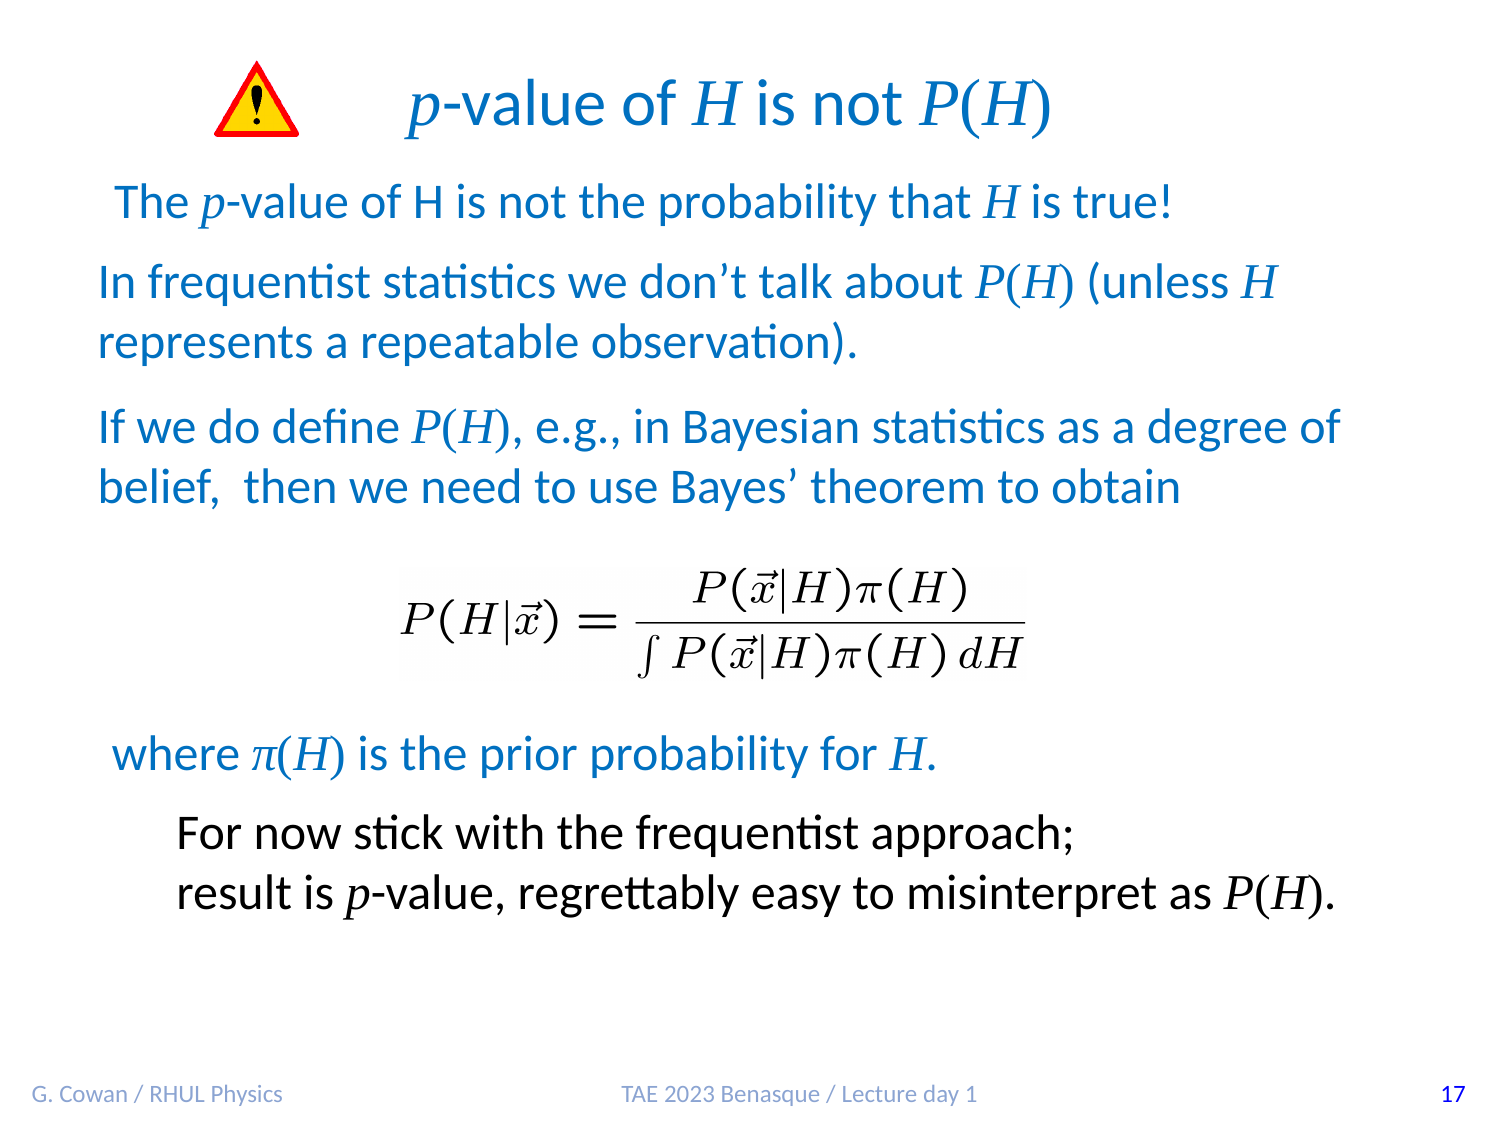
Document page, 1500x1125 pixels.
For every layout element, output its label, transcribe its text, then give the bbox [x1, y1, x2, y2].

text_box p-value of H is not P(H) [259, 50, 1202, 122]
text_box In frequentist statistics we don’t talk about P(H) (unless H represents a repeatable observation). If we do define P(H), e.g., in Bayesian statistics as a degree of belief, then we need to use Bayes’ theorem to obtain [82, 241, 1486, 522]
picture [214, 56, 299, 141]
picture [399, 567, 1027, 682]
slide_number 17 [1262, 1062, 1481, 1123]
slide_number G. Cowan / RHUL Physics [16, 1062, 338, 1123]
footer TAE 2023 Benasque / Lecture day 1 [338, 1062, 1262, 1123]
text_box where π(H) is the prior probability for H. [96, 712, 953, 788]
text_box The p-value of H is not the probability that H is true! [99, 161, 1190, 237]
text_box For now stick with the frequentist approach; result is p-value, regrettably easy to misinterpret as P(H). [161, 792, 1352, 928]
